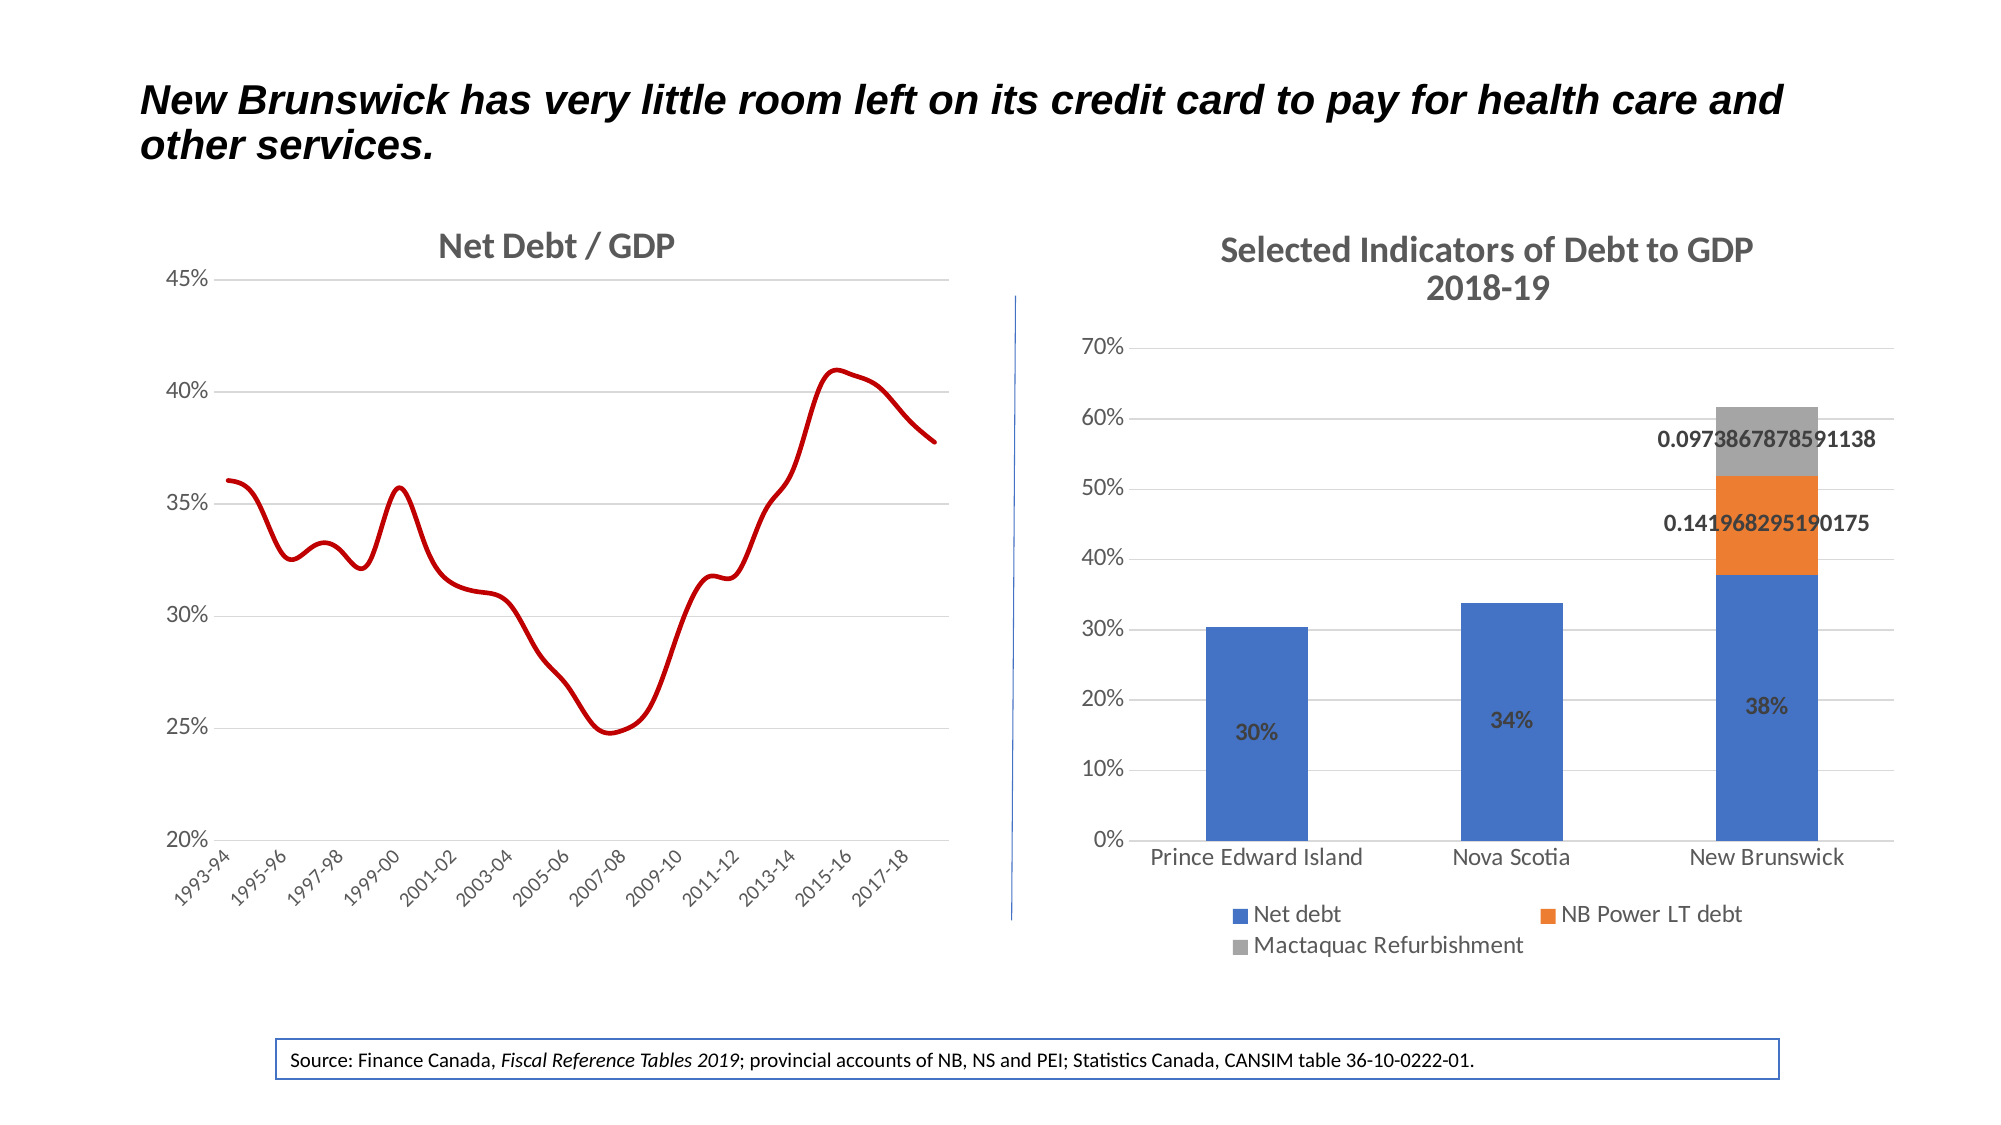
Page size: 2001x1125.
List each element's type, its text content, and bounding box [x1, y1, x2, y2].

text_box Source: Finance Canada, Fiscal Reference Tables 2019; provincial accounts of NB, NS and PEI; Statistics Canada, CANSIM table 36-10-0222-01. [275, 1038, 1780, 1080]
chart [138, 194, 976, 1026]
title New Brunswick has very little room left on its credit card to pay for health care and other services. [125, 59, 1885, 187]
chart [1064, 199, 1912, 966]
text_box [1011, 295, 1016, 921]
